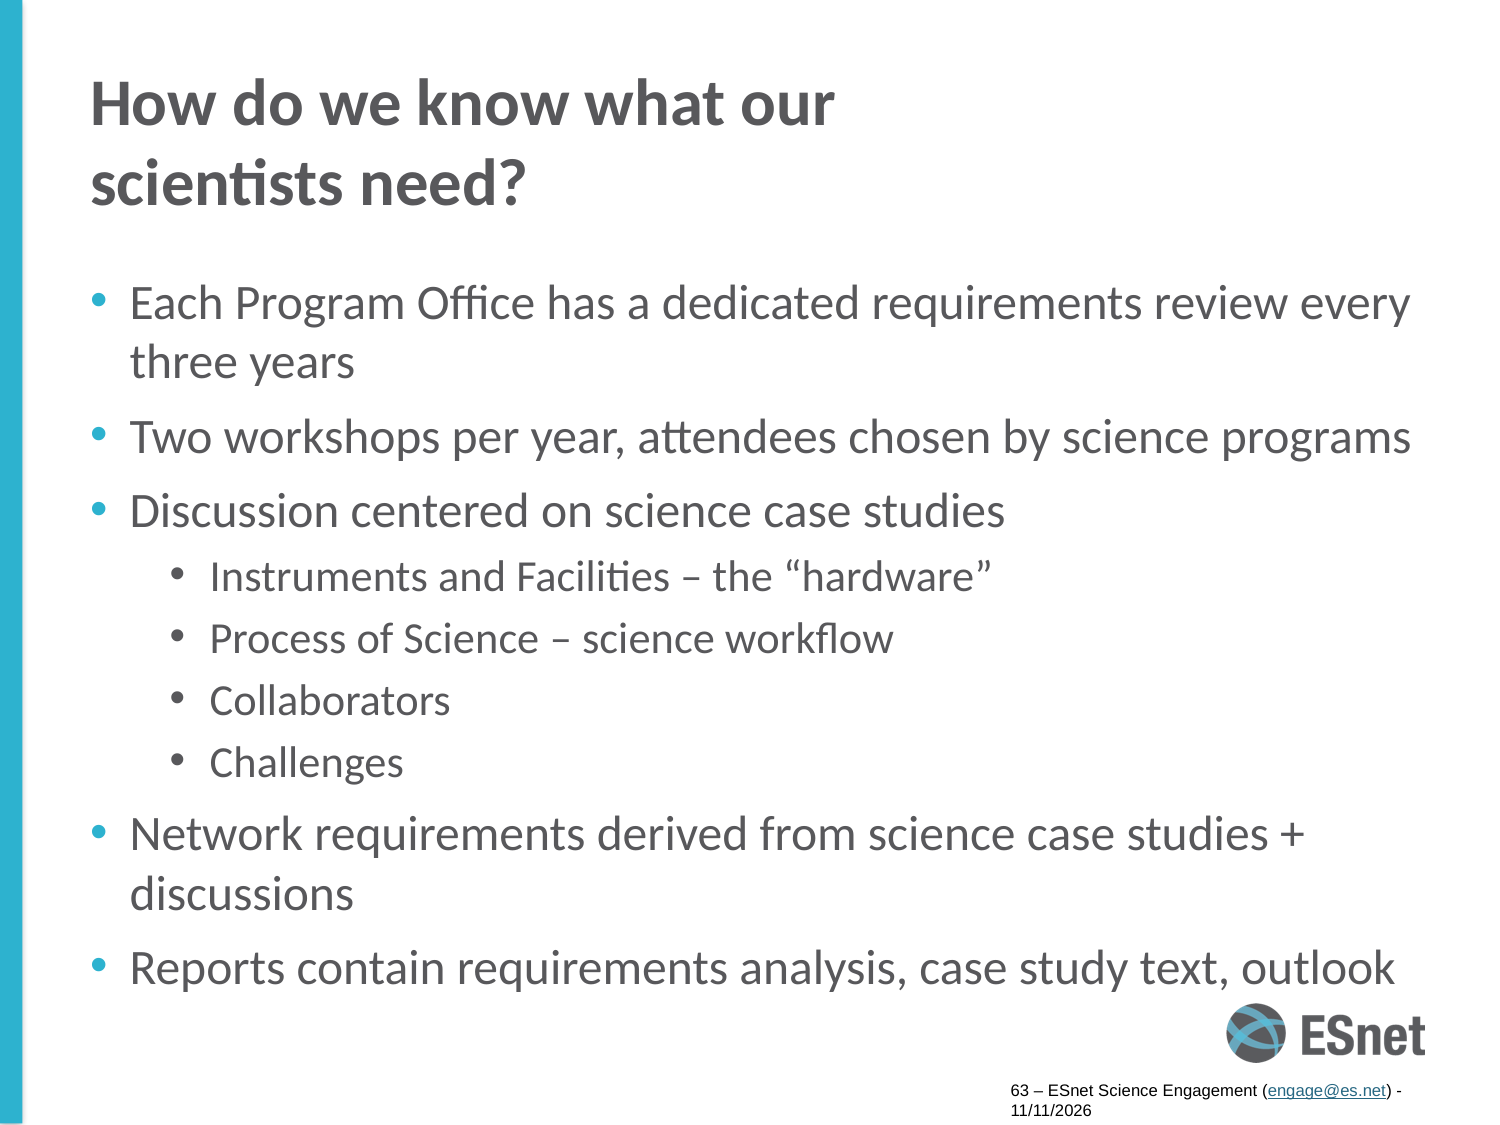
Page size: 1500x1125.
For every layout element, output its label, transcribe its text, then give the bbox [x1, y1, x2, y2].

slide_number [995, 1084, 1485, 1115]
title How do we know what our scientists need? [75, 45, 1228, 233]
list Each Program Office has a dedicated requirements review every three years Two workshops per year, attendees chosen by science programs Discussion centered on science case studies Instruments and Facilities – the “hardware” Process of Science – science workflow Collaborators Challenges Network requirements derived from science case studies + discussions Reports contain requirements analysis, case study text, outlook [75, 262, 1465, 1009]
picture [1226, 1009, 1425, 1063]
